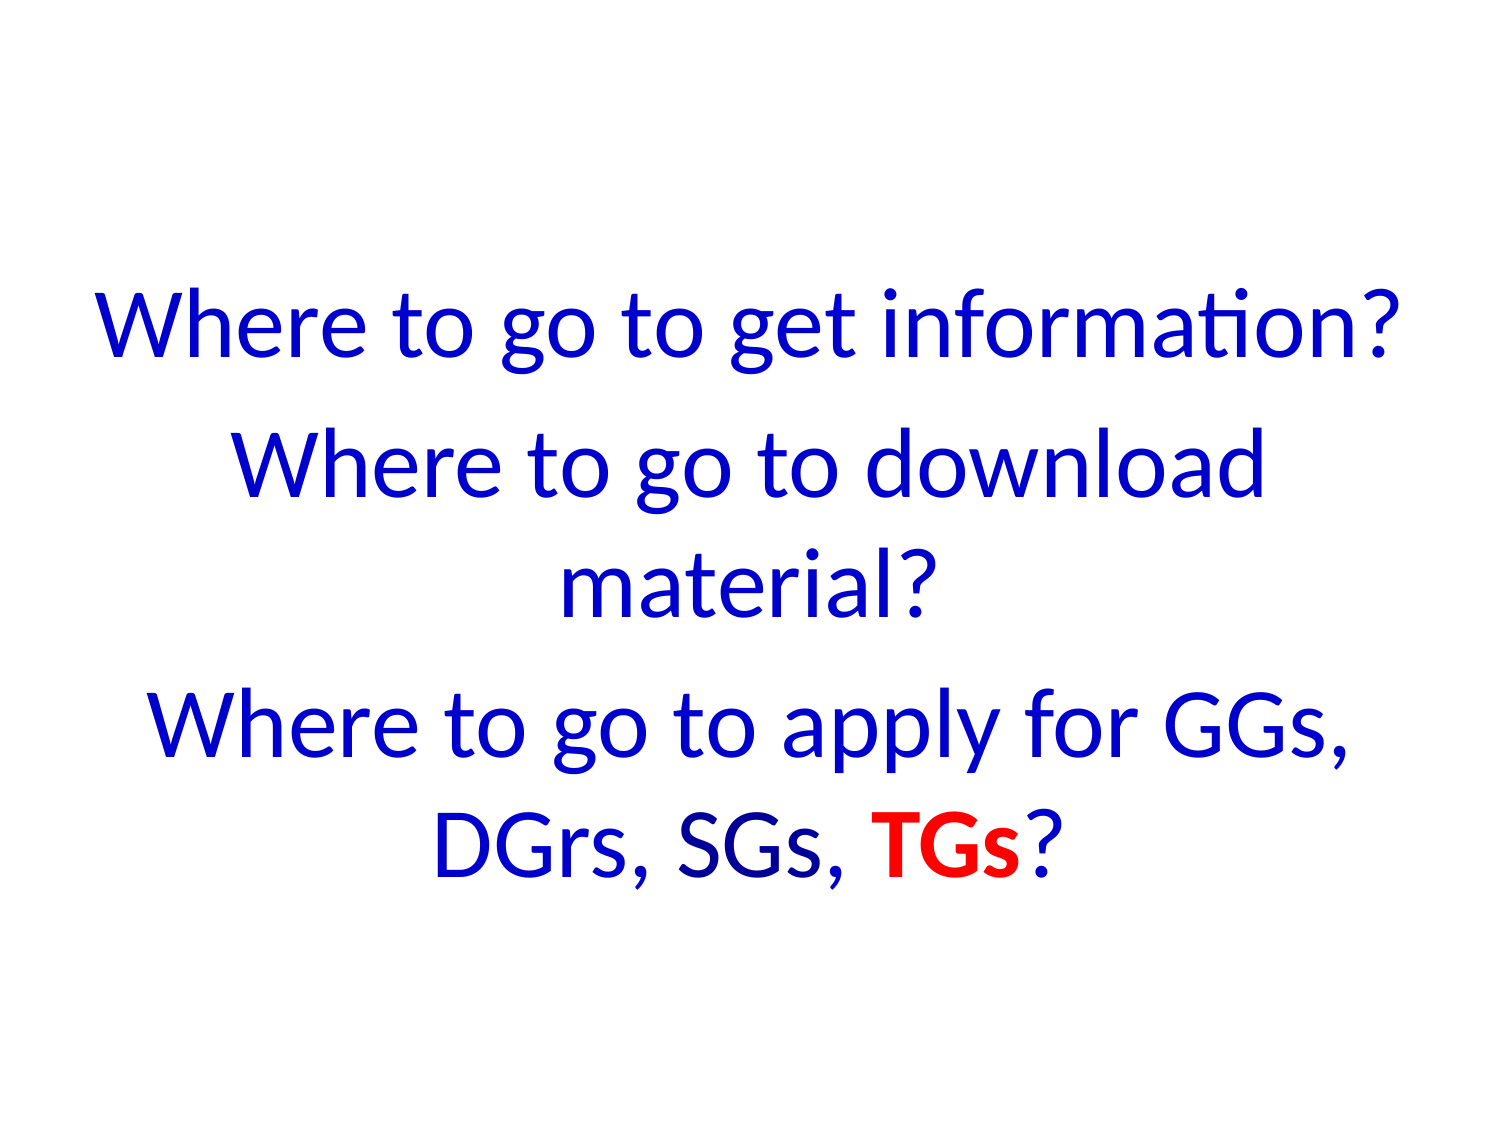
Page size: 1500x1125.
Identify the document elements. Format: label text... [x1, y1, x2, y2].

list Where to go to get information? Where to go to download material? Where to go to apply for GGs, DGrs, SGs, TGs? [75, 249, 1425, 938]
